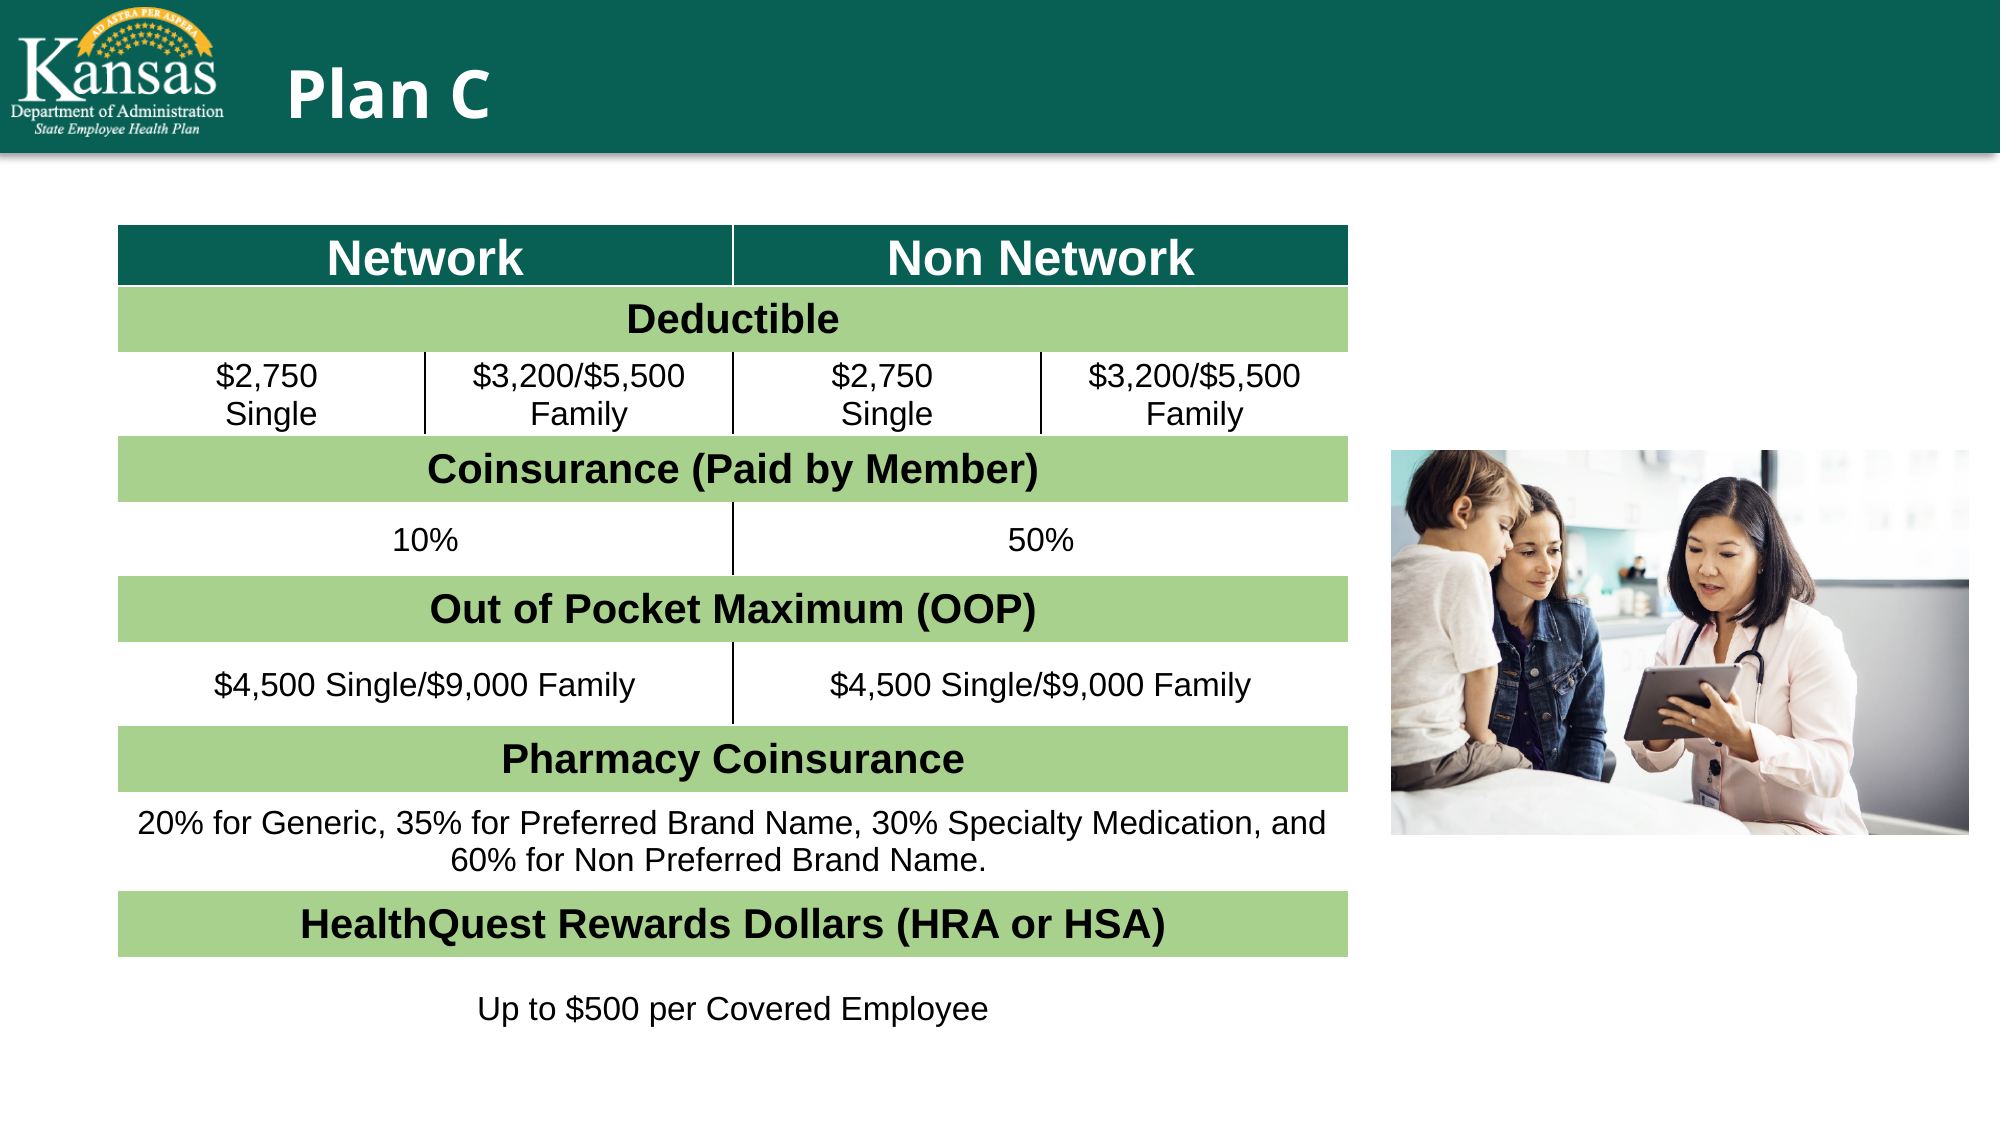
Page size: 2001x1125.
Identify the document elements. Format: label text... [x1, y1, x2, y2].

table_cell $3,200/$5,500 Family [1042, 354, 1348, 434]
table_cell 50% [734, 503, 1348, 575]
table_cell Deductible [118, 287, 1348, 352]
table_cell $4,500 Single/$9,000 Family [734, 644, 1348, 724]
picture [1391, 450, 1969, 836]
text_box Plan C [271, 28, 507, 140]
table_cell Out of Pocket Maximum (OOP) [118, 576, 1348, 642]
picture [11, 7, 224, 137]
table_cell Up to $500 per Covered Employee [118, 958, 1348, 1061]
table_cell $3,200/$5,500 Family [426, 354, 732, 434]
text_box [0, 0, 2000, 154]
table_cell $2,750 Single [734, 354, 1040, 434]
table_cell HealthQuest Rewards Dollars (HRA or HSA) [118, 891, 1348, 957]
table_header Network [118, 225, 732, 285]
table_cell $2,750 Single [118, 354, 424, 434]
table_header Non Network [734, 225, 1348, 285]
table_cell 20% for Generic, 35% for Preferred Brand Name, 30% Specialty Medication, and 60% for Non Preferred Brand Name. [118, 793, 1348, 889]
table_cell Pharmacy Coinsurance [118, 726, 1348, 792]
table_cell 10% [118, 503, 732, 575]
table_cell $4,500 Single/$9,000 Family [118, 644, 732, 724]
table_cell Coinsurance (Paid by Member) [118, 436, 1348, 502]
